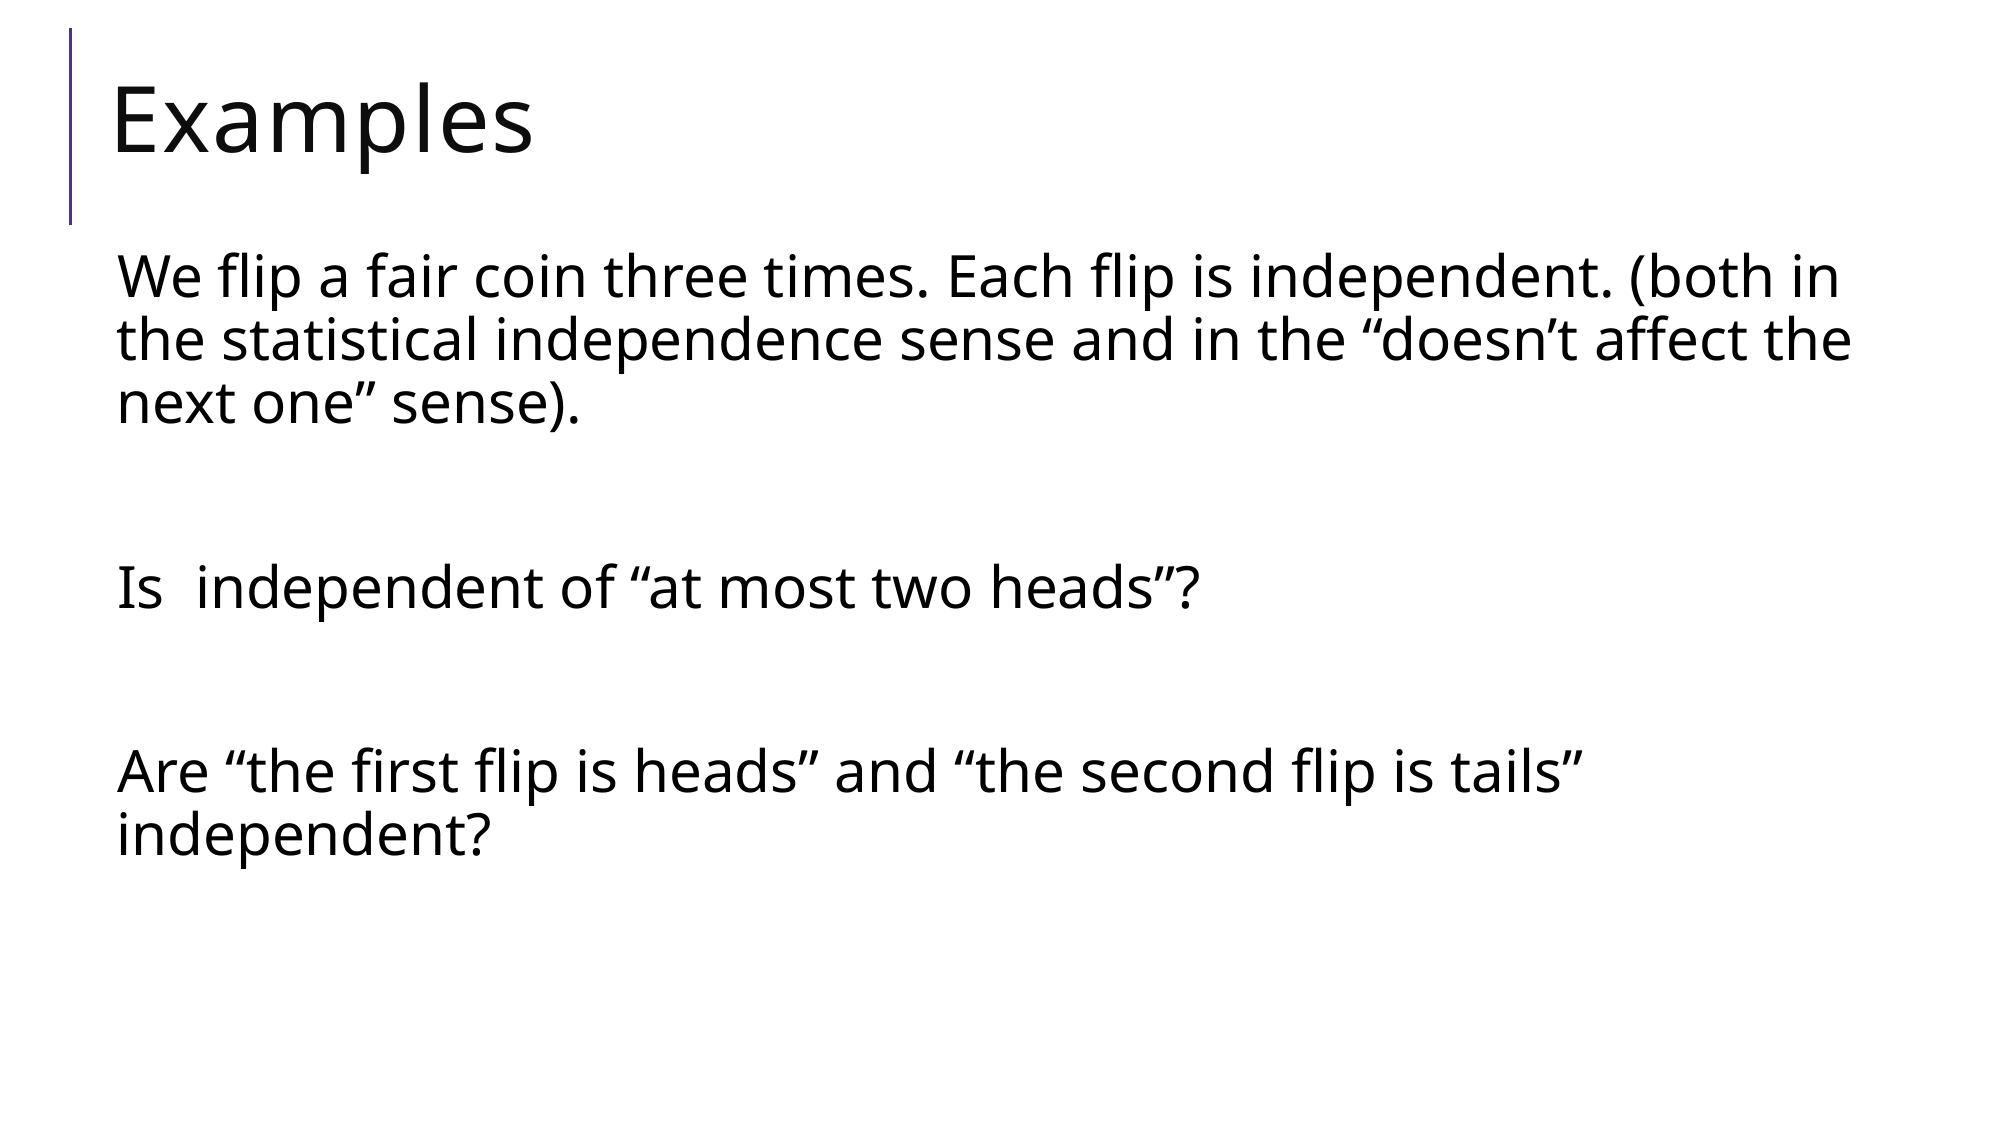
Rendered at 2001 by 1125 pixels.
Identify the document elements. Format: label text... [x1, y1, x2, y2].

title Examples [94, 43, 1930, 210]
